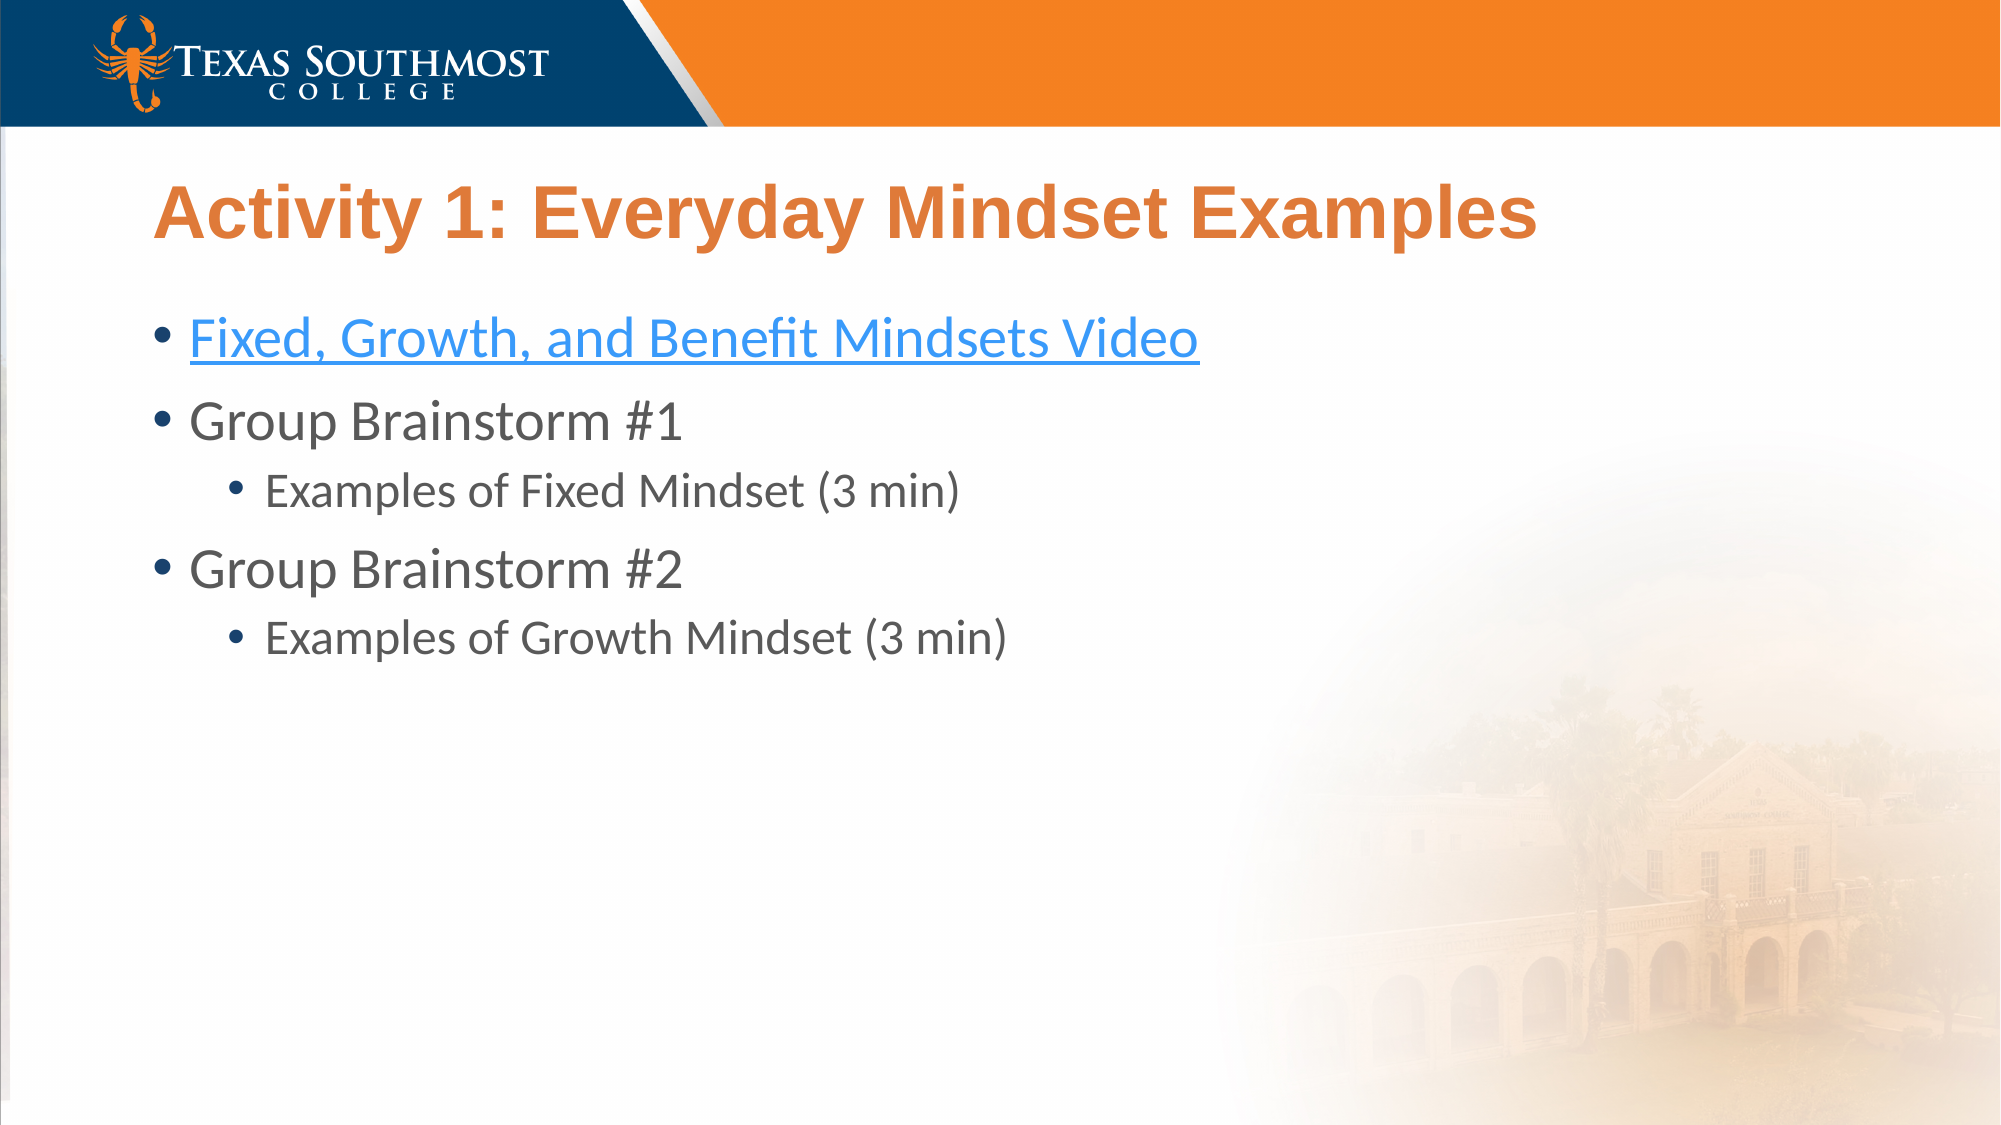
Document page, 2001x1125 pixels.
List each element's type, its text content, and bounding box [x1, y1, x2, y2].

picture [0, 0, 2001, 1125]
list Fixed, Growth, and Benefit Mindsets Video Group Brainstorm #1 Examples of Fixed Mindset (3 min) Group Brainstorm #2 Examples of Growth Mindset (3 min) [137, 299, 1863, 1014]
title Activity 1: Everyday Mindset Examples [137, 151, 1863, 278]
